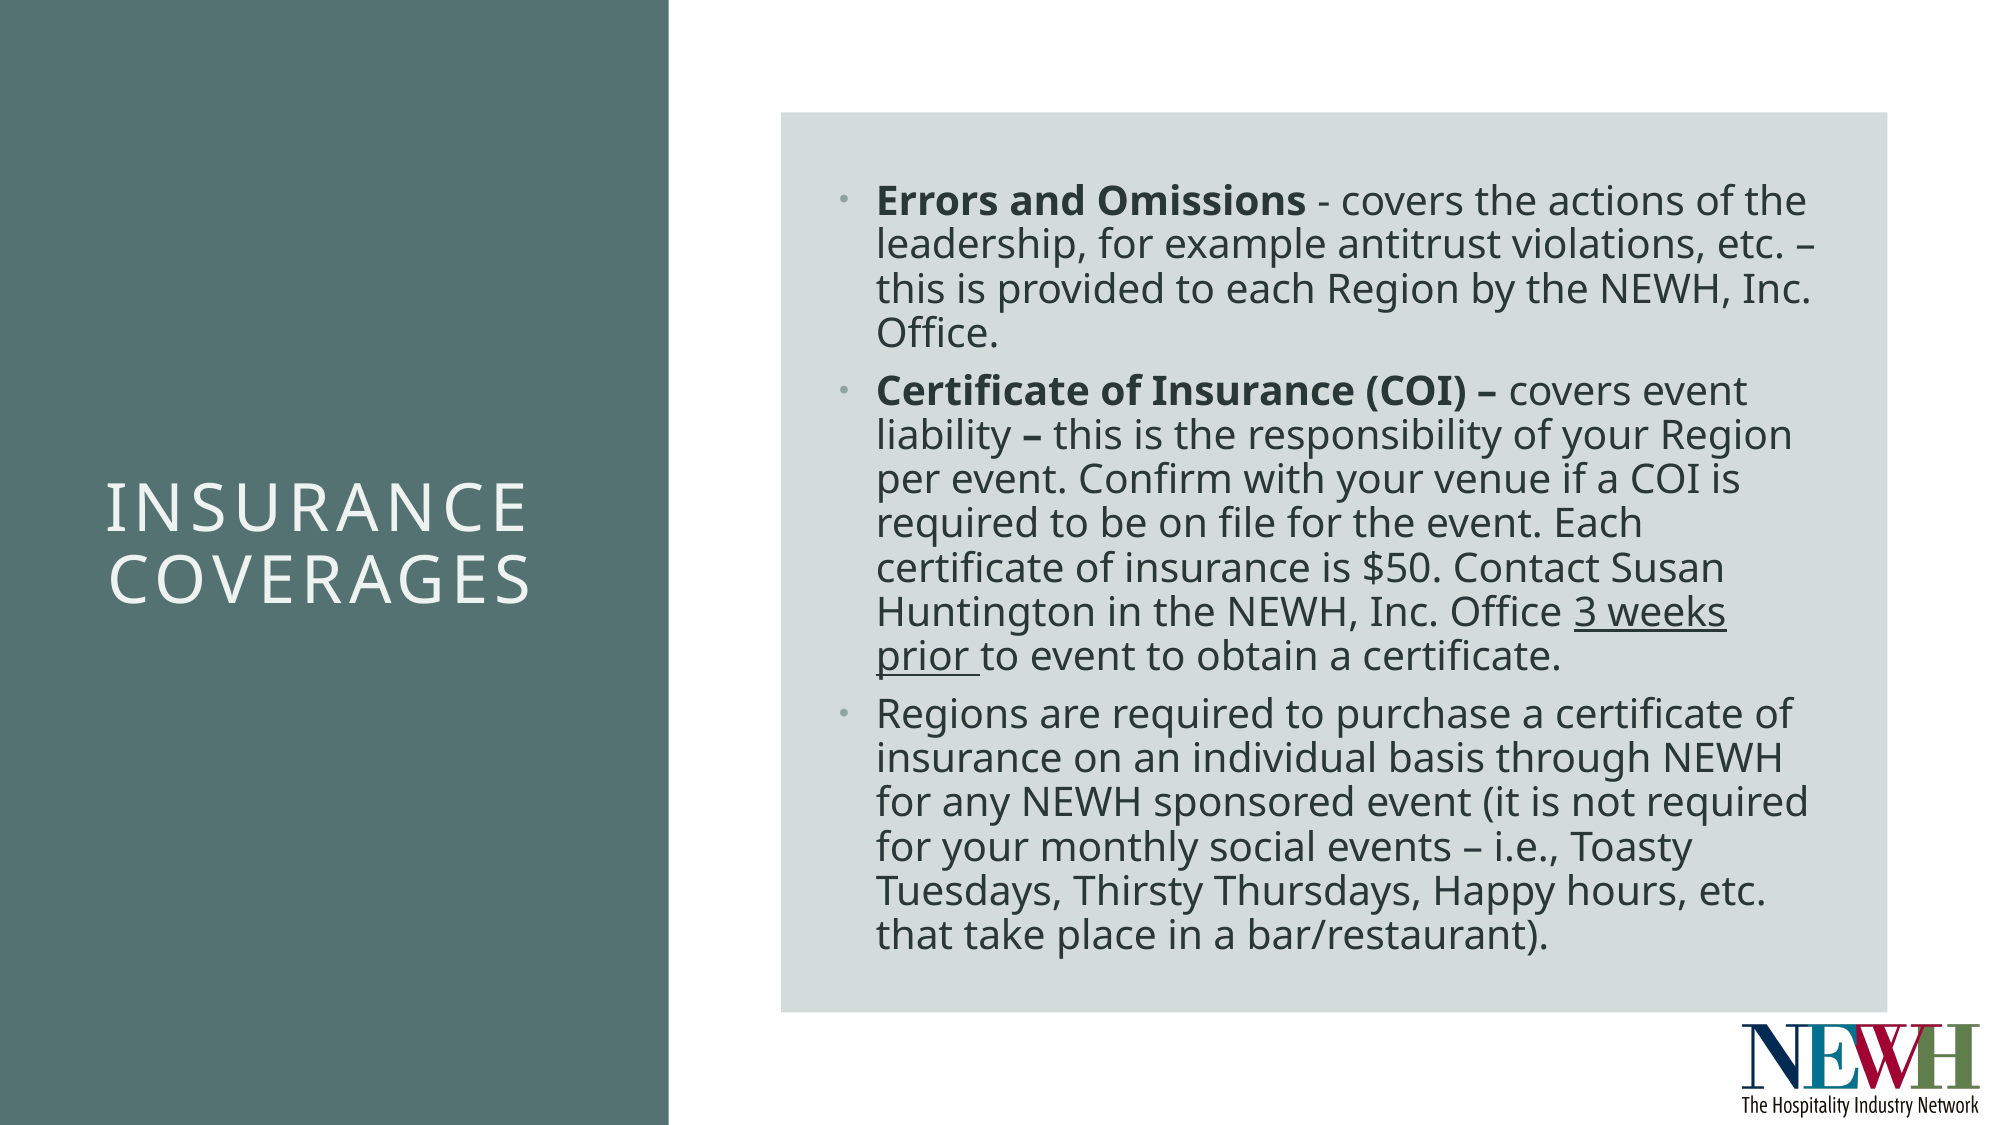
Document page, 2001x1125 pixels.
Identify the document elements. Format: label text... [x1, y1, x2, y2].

text_box [670, 0, 2000, 1125]
text_box [780, 111, 1888, 1013]
list Errors and Omissions - covers the actions of the leadership, for example antitrust violations, etc. – this is provided to each Region by the NEWH, Inc. Office. Certificate of Insurance (COI) – covers event liability – this is the responsibility of your Region per event. Confirm with your venue if a COI is required to be on file for the event. Each certificate of insurance is $50. Contact Susan Huntington in the NEWH, Inc. Office 3 weeks prior to event to obtain a certificate. Regions are required to purchase a certificate of insurance on an individual basis through NEWH for any NEWH sponsored event (it is not required for your monthly social events – i.e., Toasty Tuesdays, Thirsty Thursdays, Happy hours, etc. that take place in a bar/restaurant). [824, 170, 1837, 968]
text_box [0, 0, 670, 1125]
picture [1720, 899, 2000, 1125]
title Insurance Coverages [20, 170, 619, 921]
